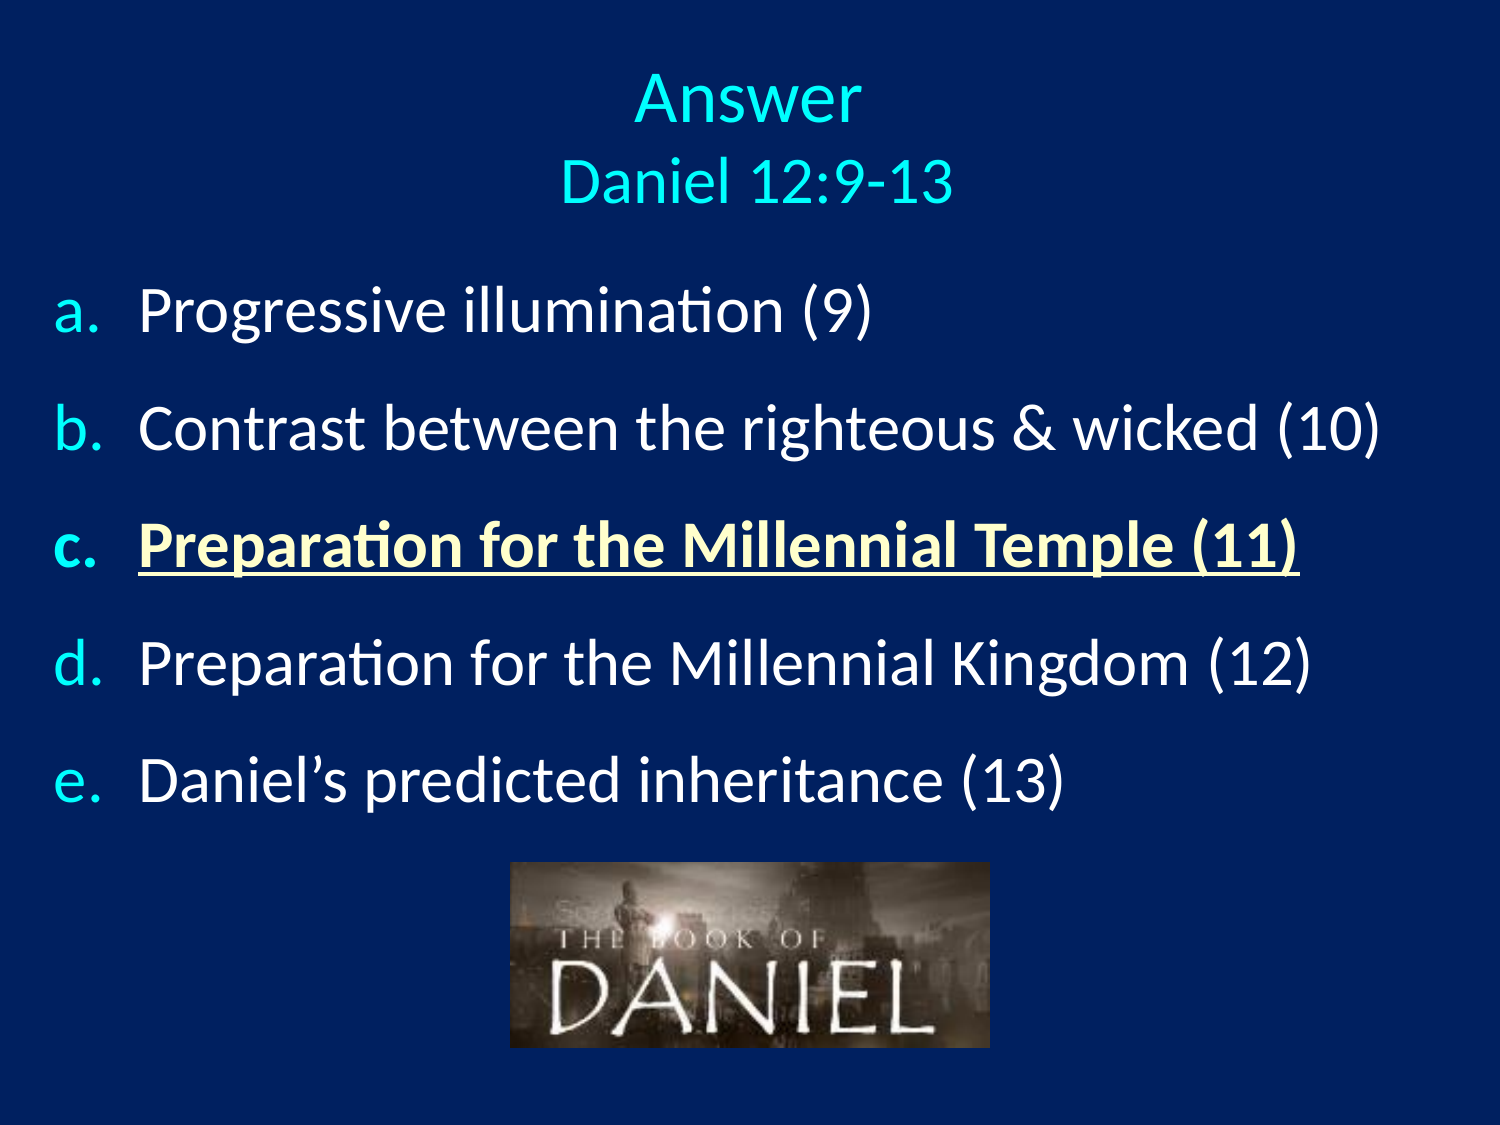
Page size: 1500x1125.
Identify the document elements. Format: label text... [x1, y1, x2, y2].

title Answer Daniel 12:9-13 [38, 39, 1477, 226]
list Progressive illumination (9) Contrast between the righteous & wicked (10) Preparation for the Millennial Temple (11) Preparation for the Millennial Kingdom (12) Daniel’s predicted inheritance (13) [38, 258, 1451, 851]
picture [509, 862, 990, 1049]
